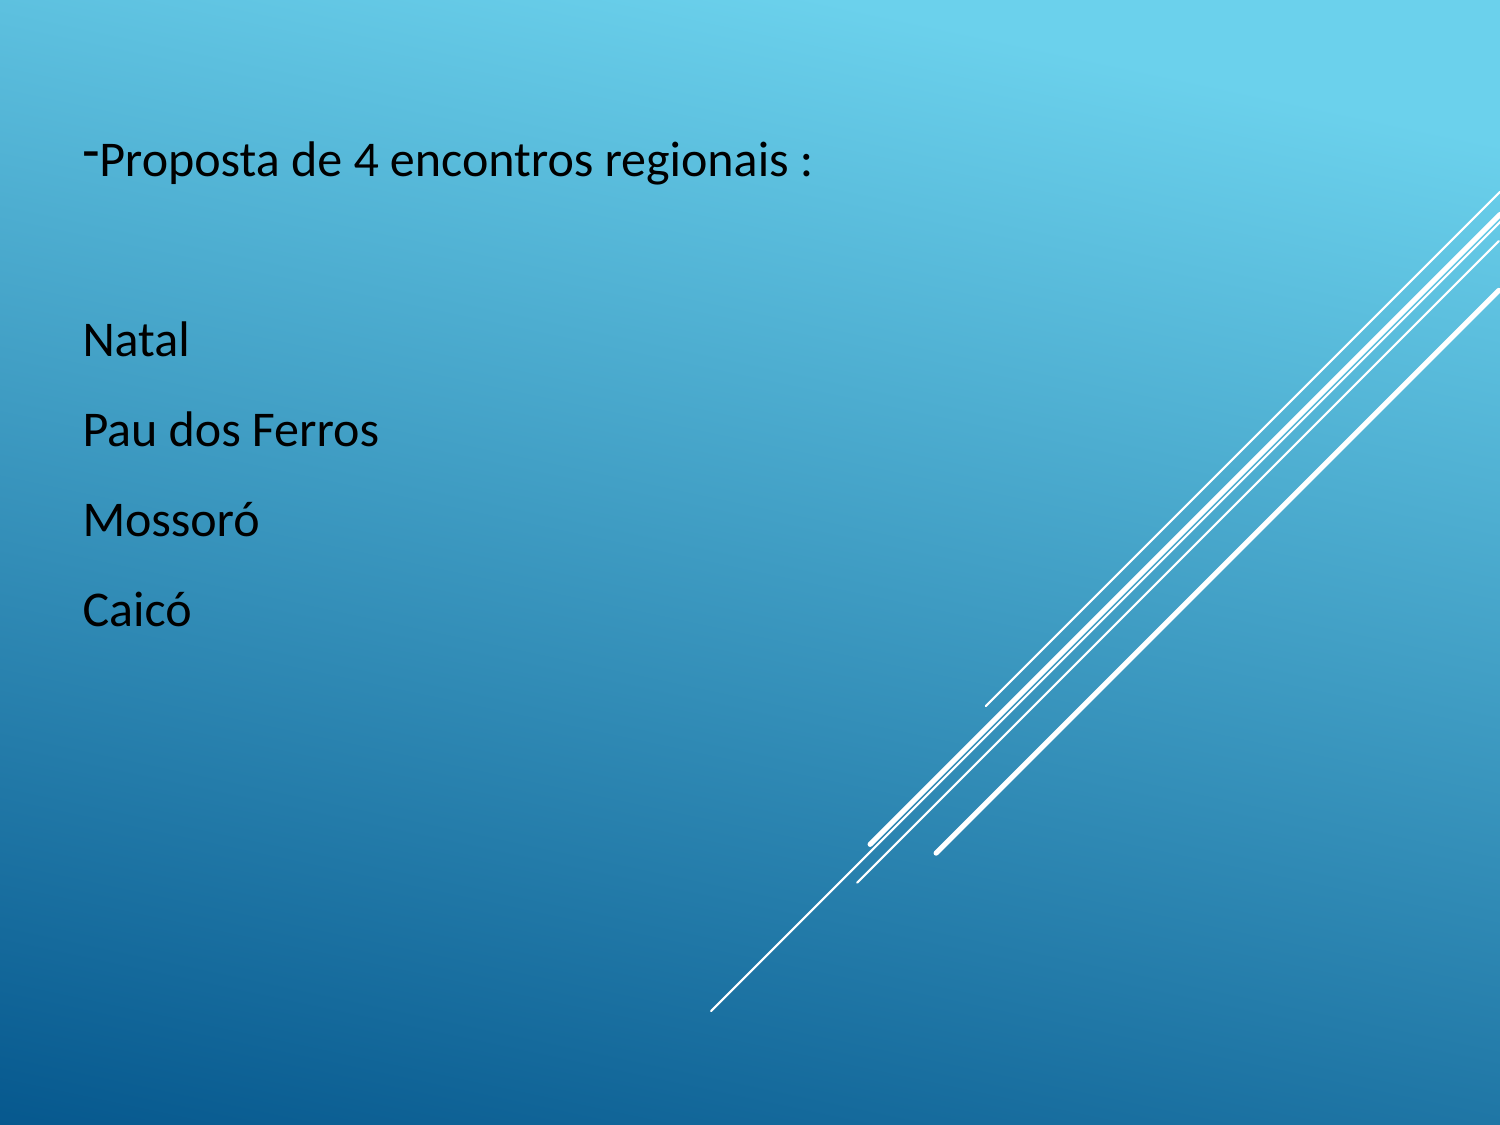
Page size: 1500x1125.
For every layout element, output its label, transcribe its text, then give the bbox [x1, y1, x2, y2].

text_box Proposta de 4 encontros regionais : Natal Pau dos Ferros Mossoró Caicó [67, 88, 1479, 997]
